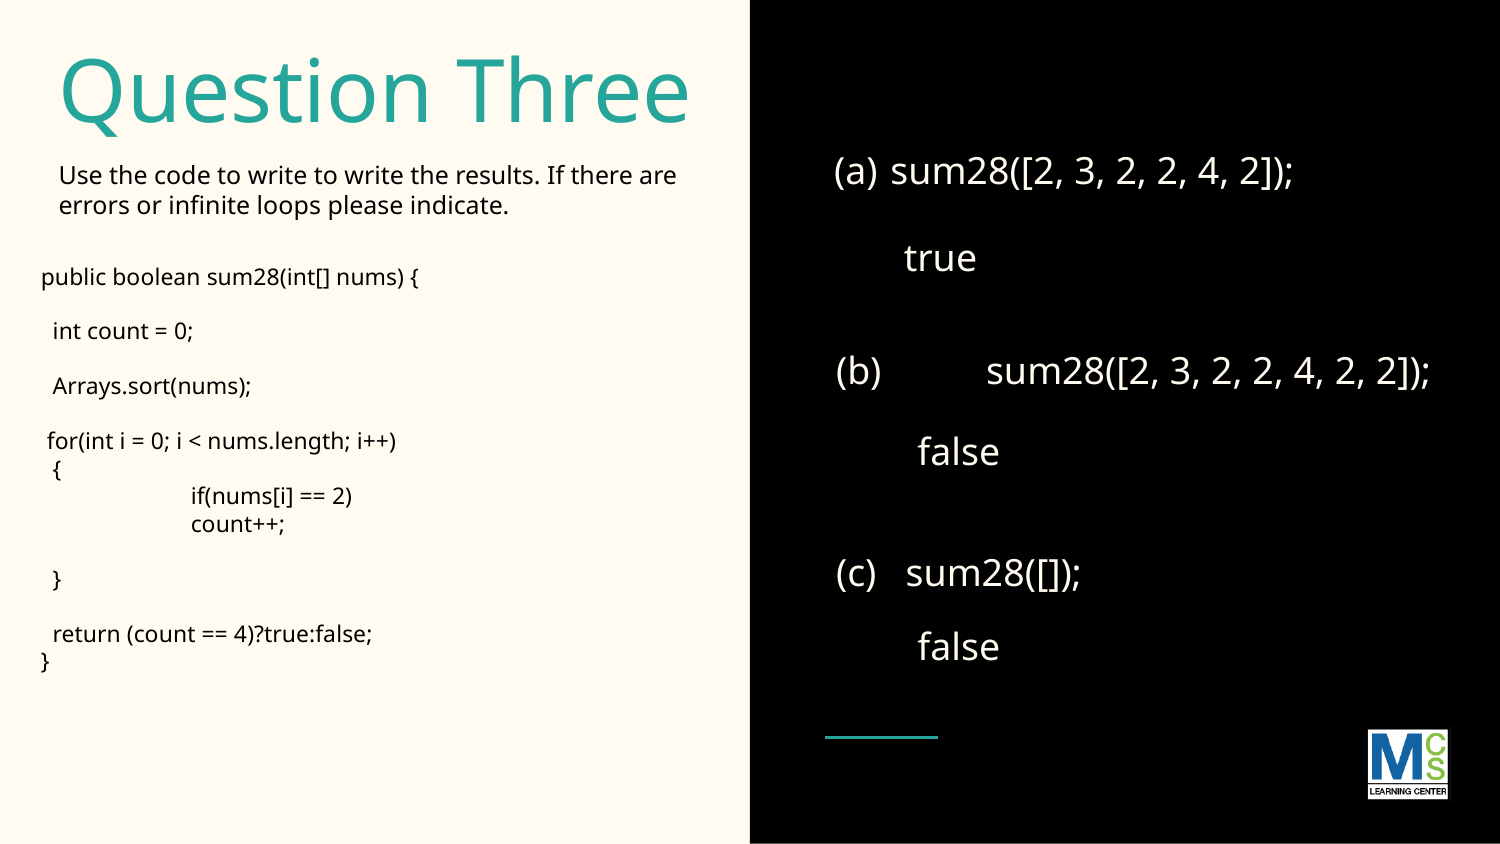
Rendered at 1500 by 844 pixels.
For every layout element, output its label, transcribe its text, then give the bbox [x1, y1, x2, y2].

subtitle Use the code to write to write the results. If there are errors or infinite loops please indicate. [43, 144, 708, 237]
text_box true [888, 212, 1409, 304]
picture [1366, 726, 1451, 802]
text_box public boolean sum28(int[] nums) { int count = 0; Arrays.sort(nums); for(int i = 0; i < nums.length; i++) { if(nums[i] == 2) count++; } return (count == 4)?true:false; } [25, 247, 738, 802]
list (c) sum28([]); [821, 521, 1451, 614]
title Question Three [43, 47, 708, 144]
text_box false [902, 405, 1448, 498]
list sum28([2, 3, 2, 2, 4, 2]); [800, 120, 1430, 213]
list (b) sum28([2, 3, 2, 2, 4, 2, 2]); [821, 320, 1451, 412]
text_box false [902, 614, 1448, 709]
